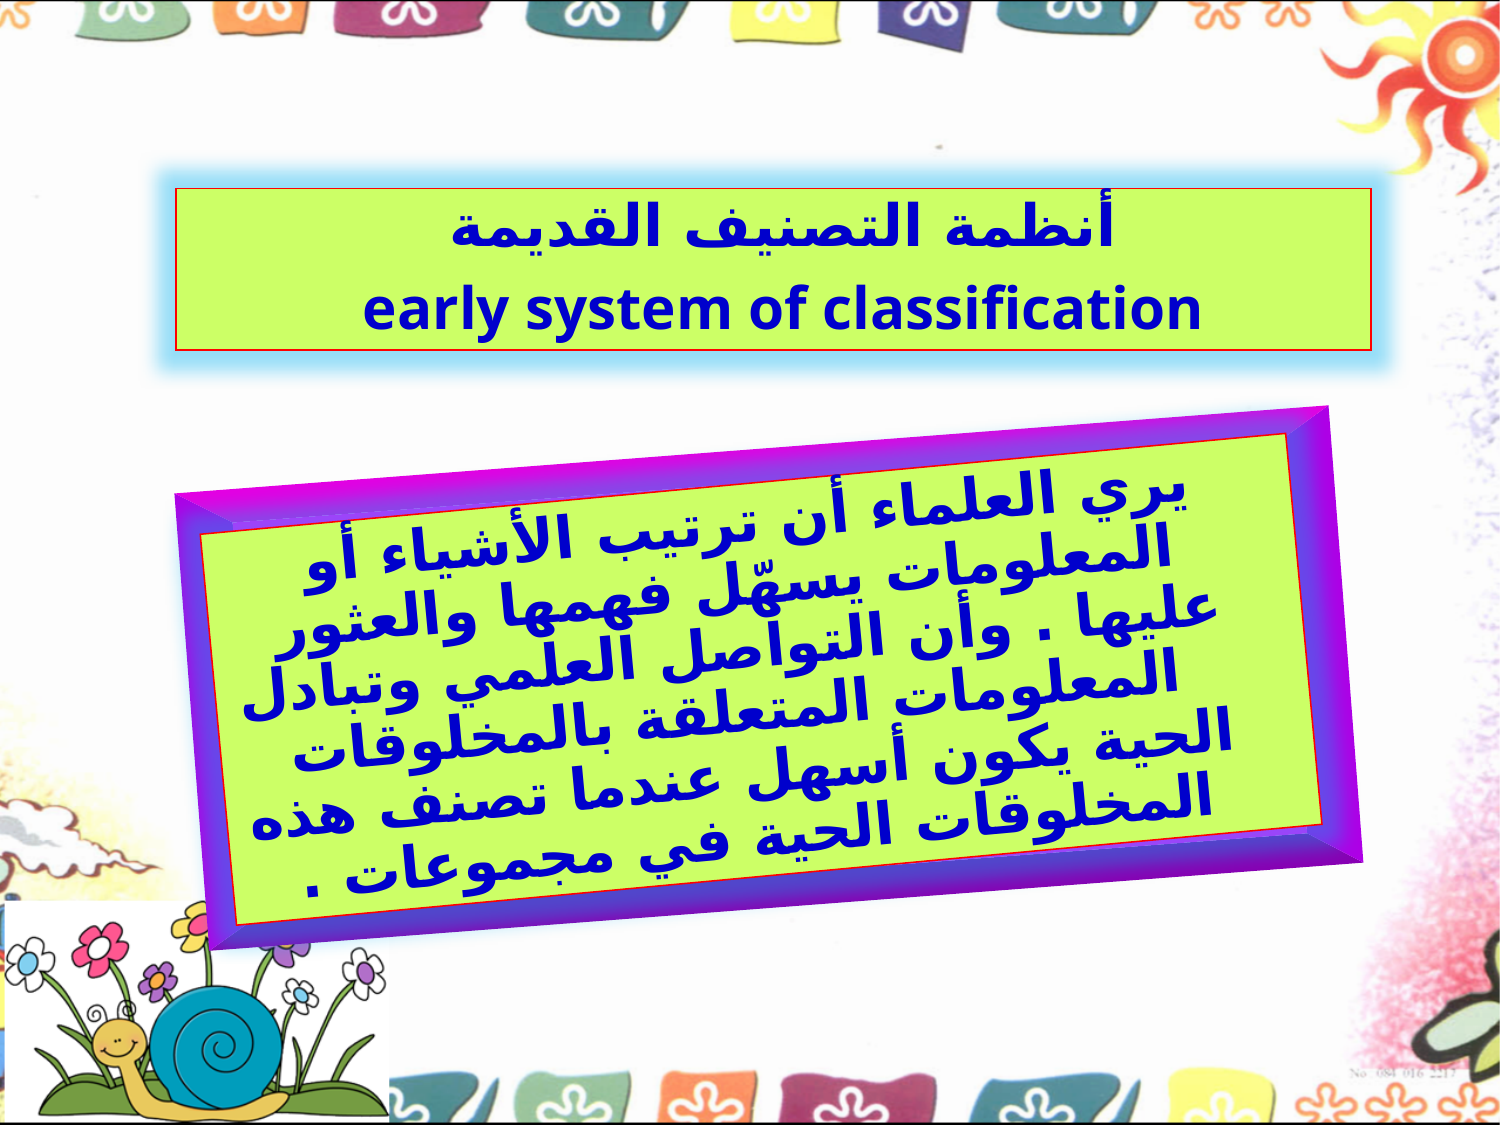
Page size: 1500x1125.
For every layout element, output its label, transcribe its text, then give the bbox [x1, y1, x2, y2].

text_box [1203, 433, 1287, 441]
picture [0, 0, 1500, 1125]
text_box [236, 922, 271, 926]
text_box أنظمة التصنيف القديمة early system of classification [175, 188, 1372, 350]
